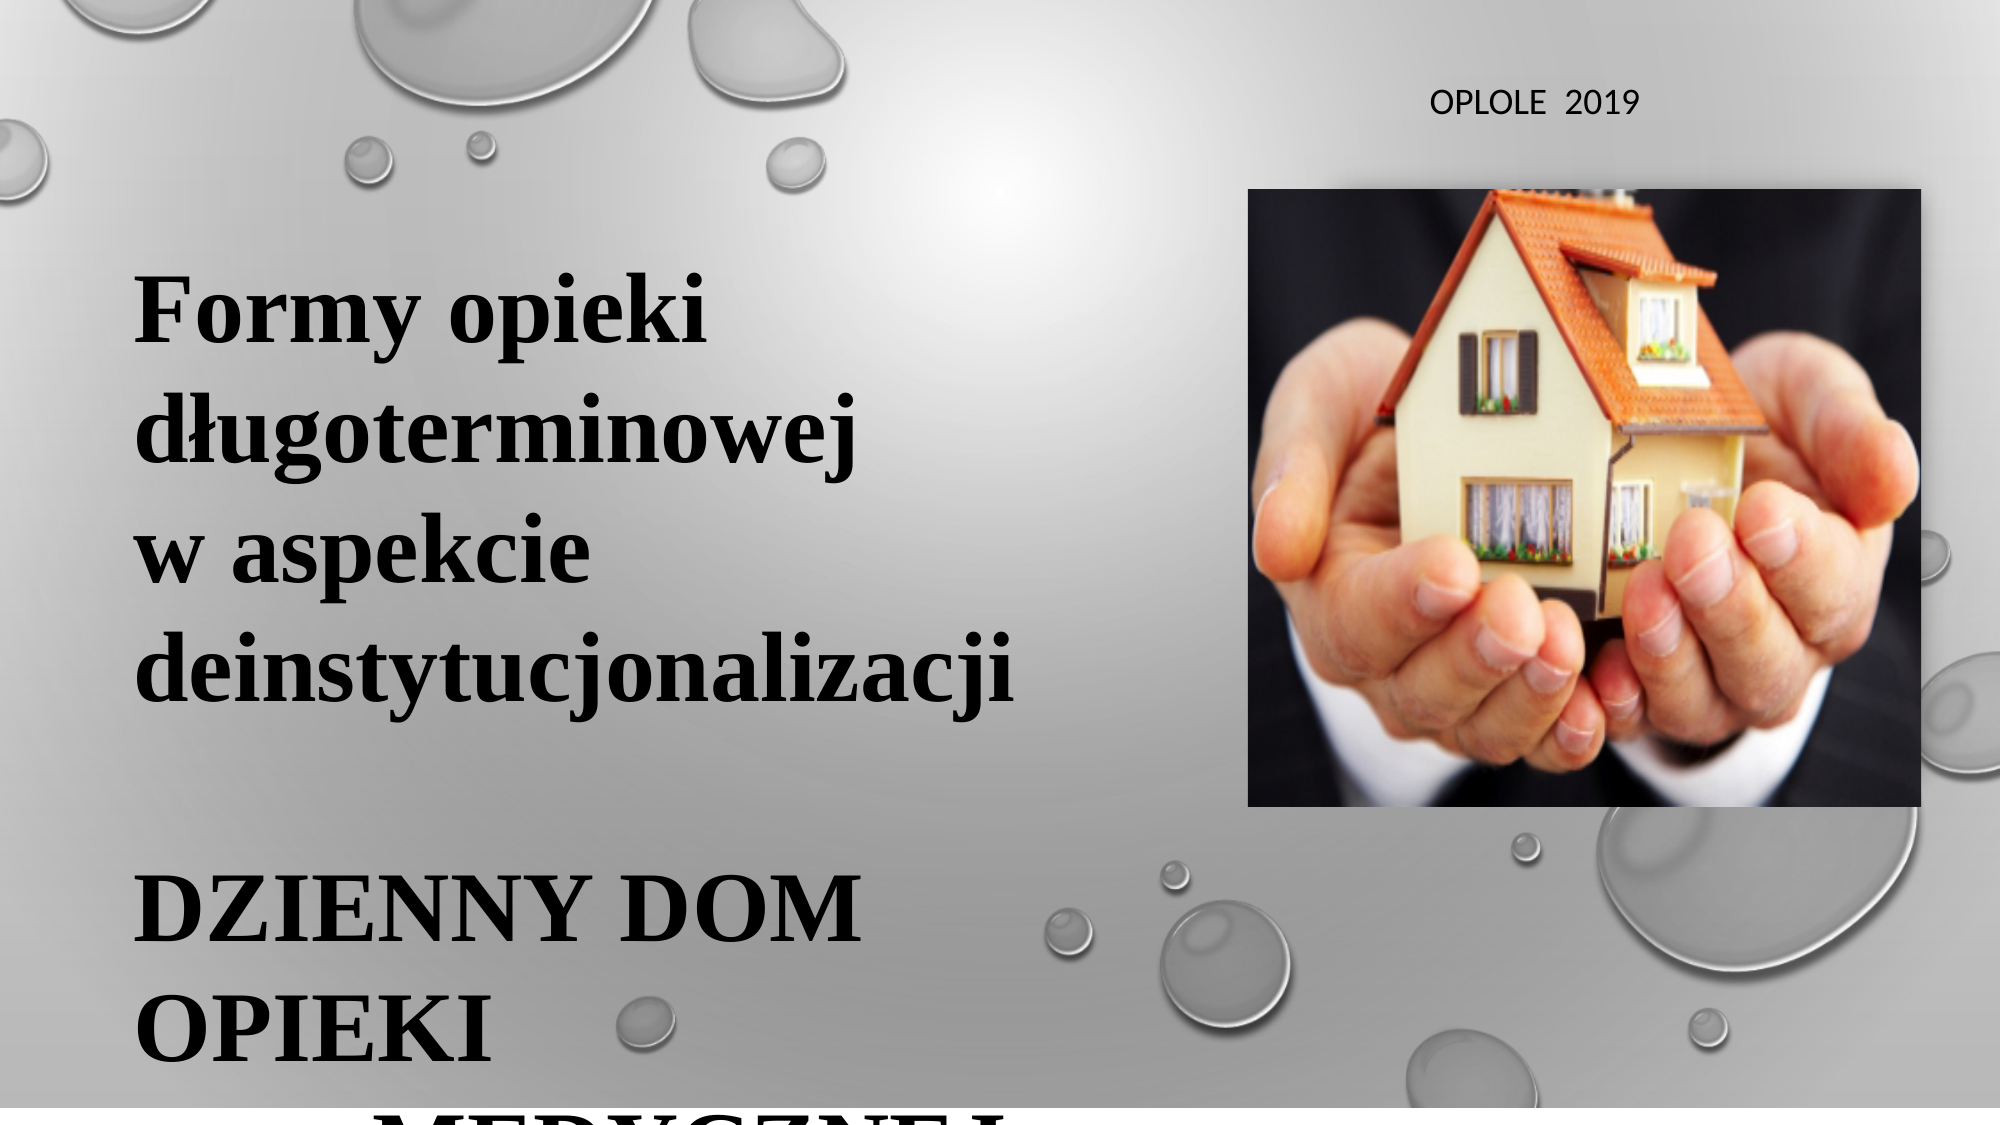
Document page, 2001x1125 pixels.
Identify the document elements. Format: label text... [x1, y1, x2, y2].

picture [0, 0, 2000, 1108]
text_box Formy opieki długoterminowej w aspekcie deinstytucjonalizacji DZIENNY DOM OPIEKI MEDYCZNEJ [133, 1108, 1248, 1125]
